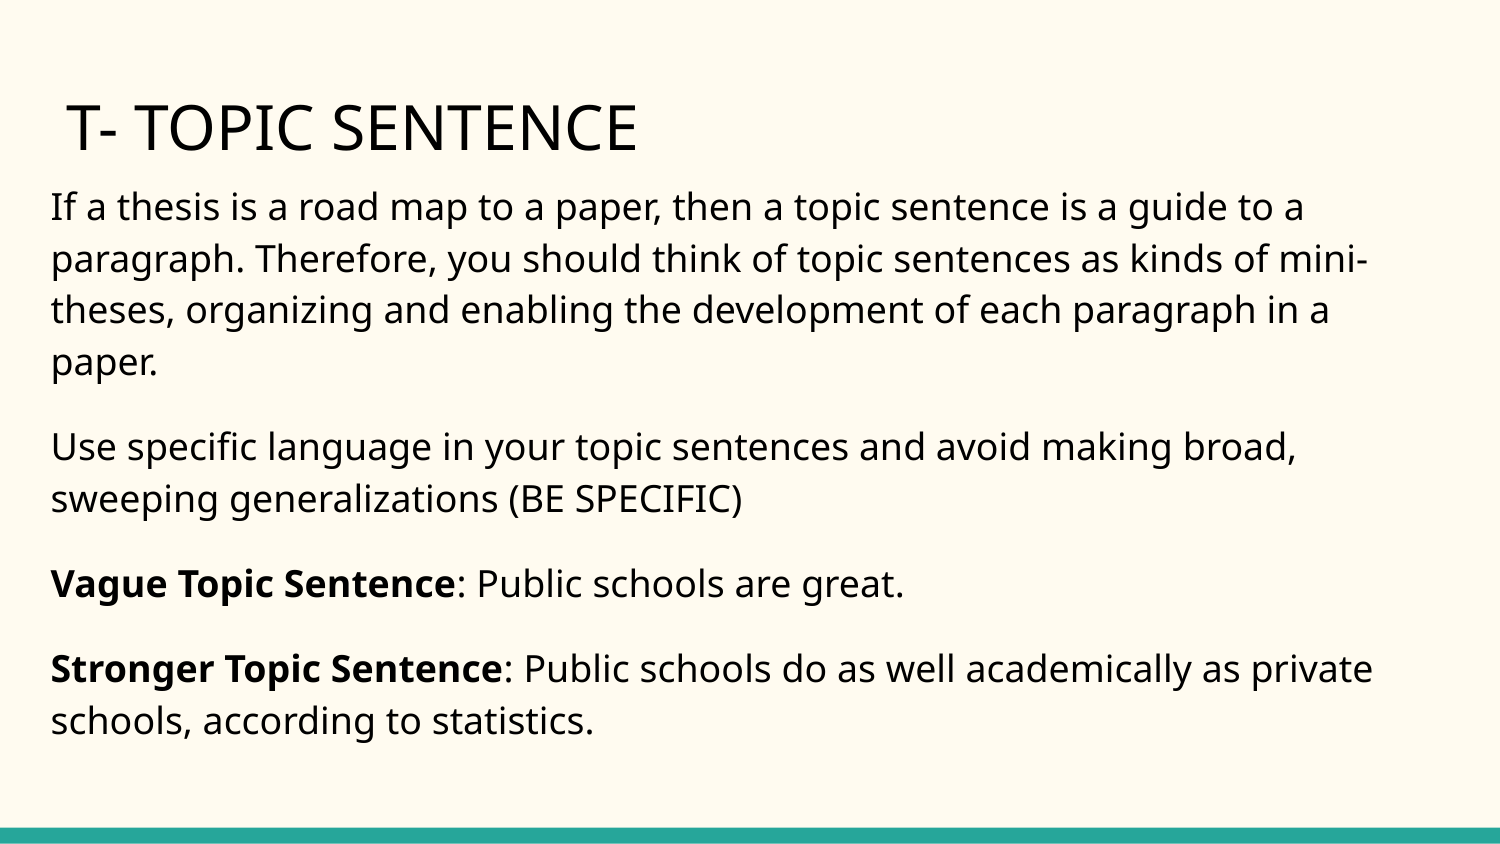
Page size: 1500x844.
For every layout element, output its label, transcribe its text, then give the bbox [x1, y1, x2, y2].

title T- TOPIC SENTENCE [51, 72, 1449, 174]
list If a thesis is a road map to a paper, then a topic sentence is a guide to a paragraph. Therefore, you should think of topic sentences as kinds of mini-theses, organizing and enabling the development of each paragraph in a paper. Use specific language in your topic sentences and avoid making broad, sweeping generalizations (BE SPECIFIC) Vague Topic Sentence: Public schools are great. Stronger Topic Sentence: Public schools do as well academically as private schools, according to statistics. [35, 161, 1434, 719]
